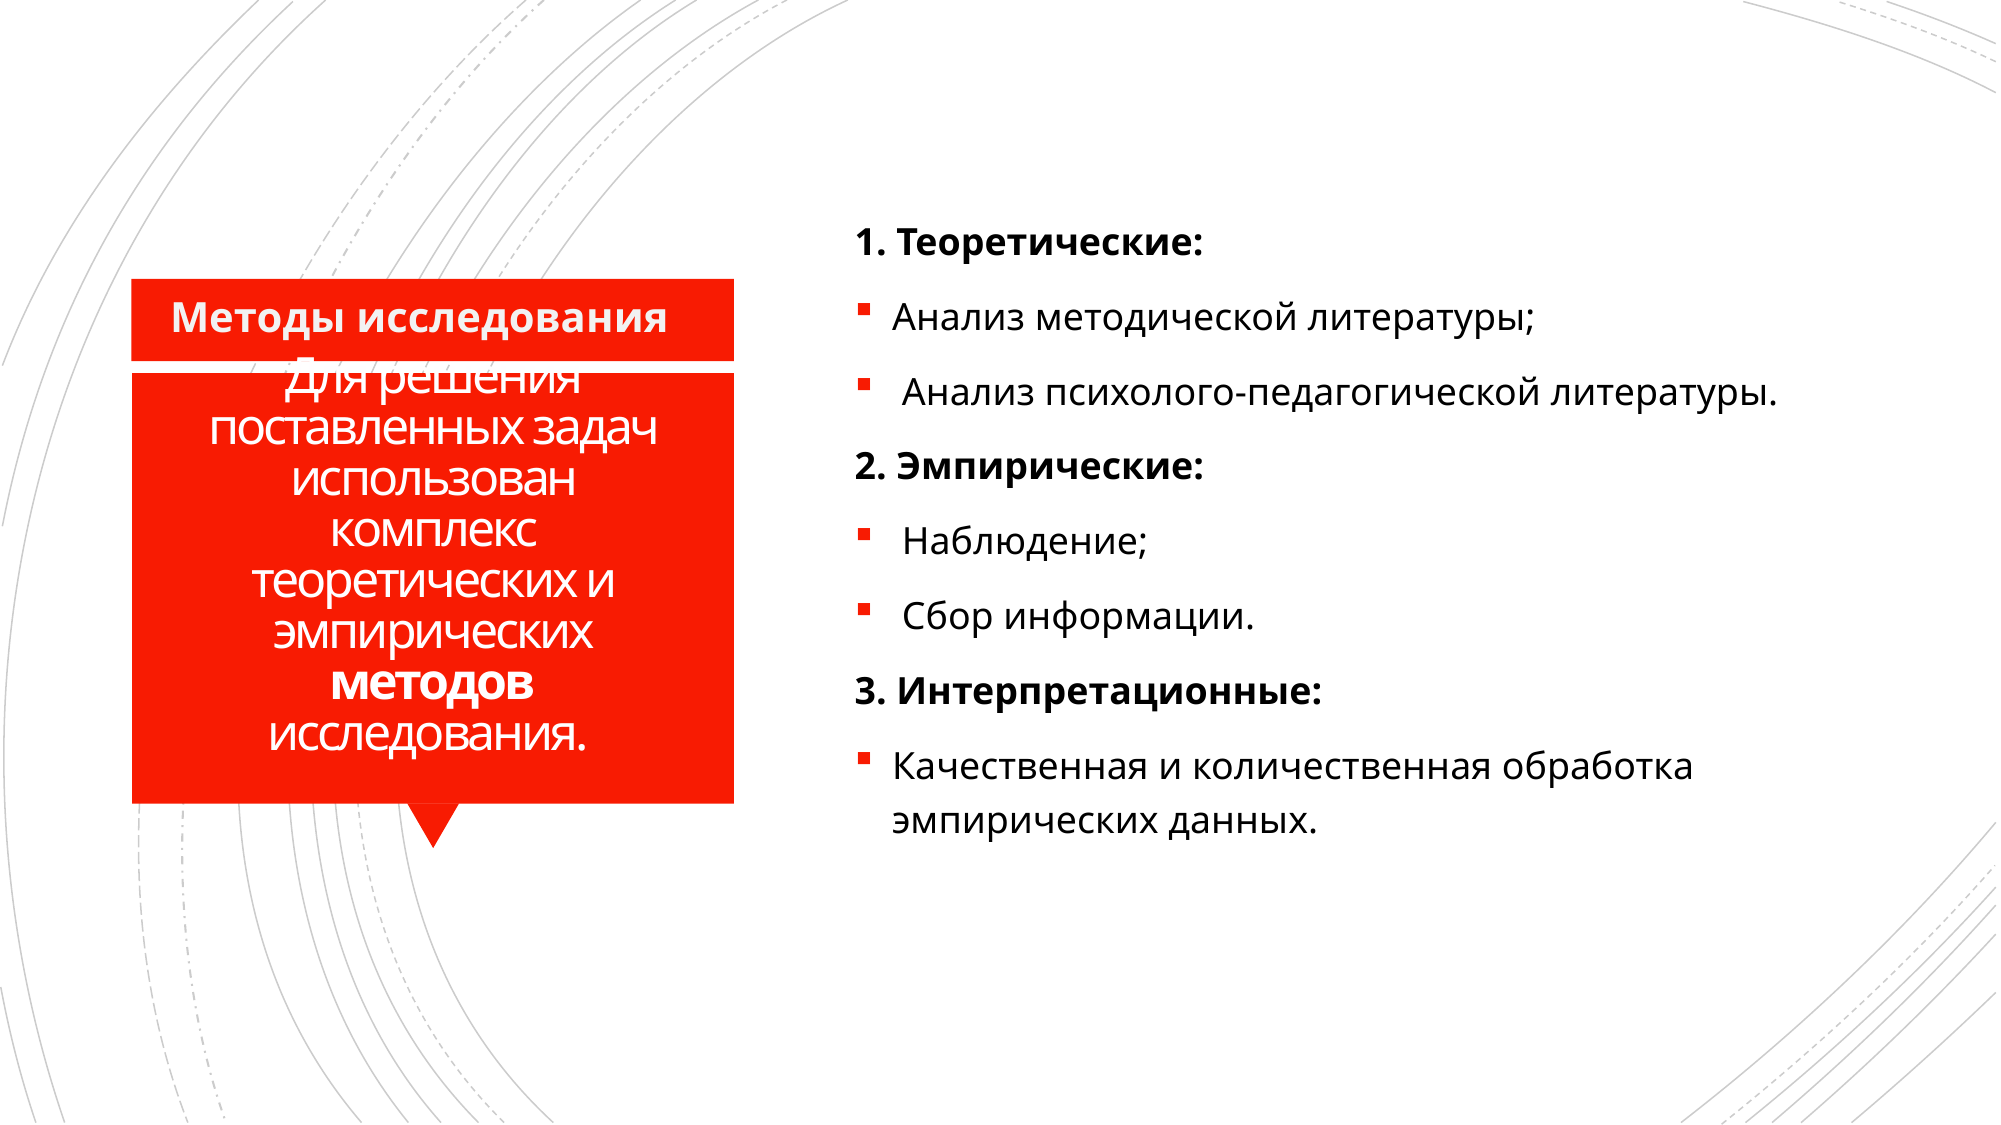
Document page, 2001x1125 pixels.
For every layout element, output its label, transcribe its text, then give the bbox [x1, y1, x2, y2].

title Для решения поставленных задач использован комплекс теоретических и эмпирических методов исследования. [145, 385, 720, 789]
text_box Методы исследования [129, 283, 720, 349]
list 1. Теоретические: Анализ методической литературы; Анализ психолого-педагогической литературы. 2. Эмпирические: Наблюдение; Сбор информации. 3. Интерпретационные: Качественная и количественная обработка эмпирических данных. [839, 131, 1871, 993]
